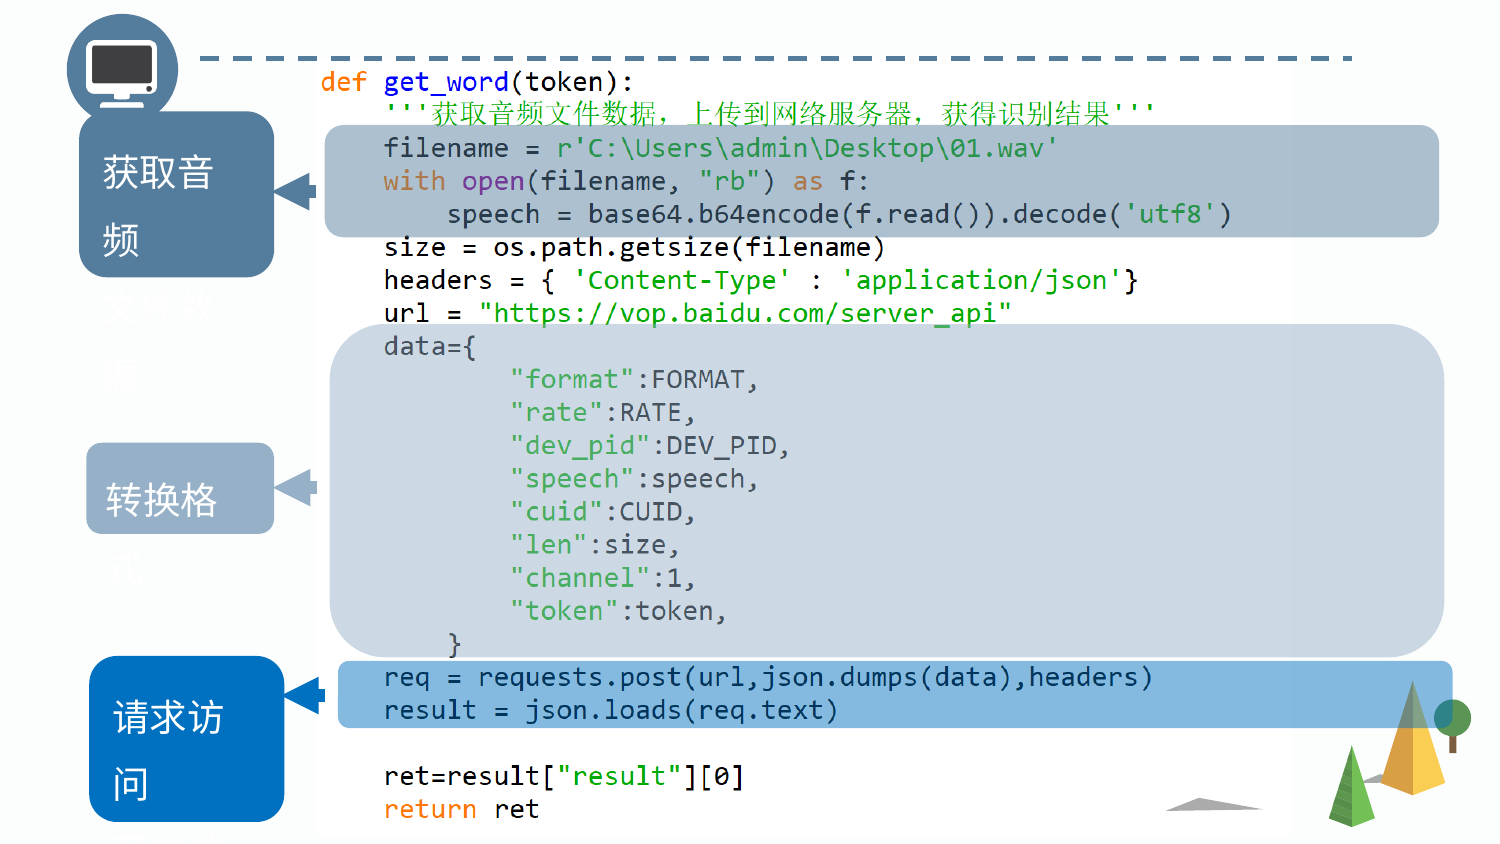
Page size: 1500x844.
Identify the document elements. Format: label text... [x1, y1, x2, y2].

text_box 获取音频 文件数据 [79, 111, 275, 278]
text_box [1292, 660, 1453, 680]
picture [316, 59, 1292, 835]
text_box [66, 13, 179, 125]
text_box [1292, 324, 1445, 658]
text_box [1165, 680, 1472, 828]
text_box 转换格式 [86, 442, 275, 534]
text_box 请求访问 获得结果 [89, 655, 285, 822]
text_box [1292, 125, 1440, 238]
